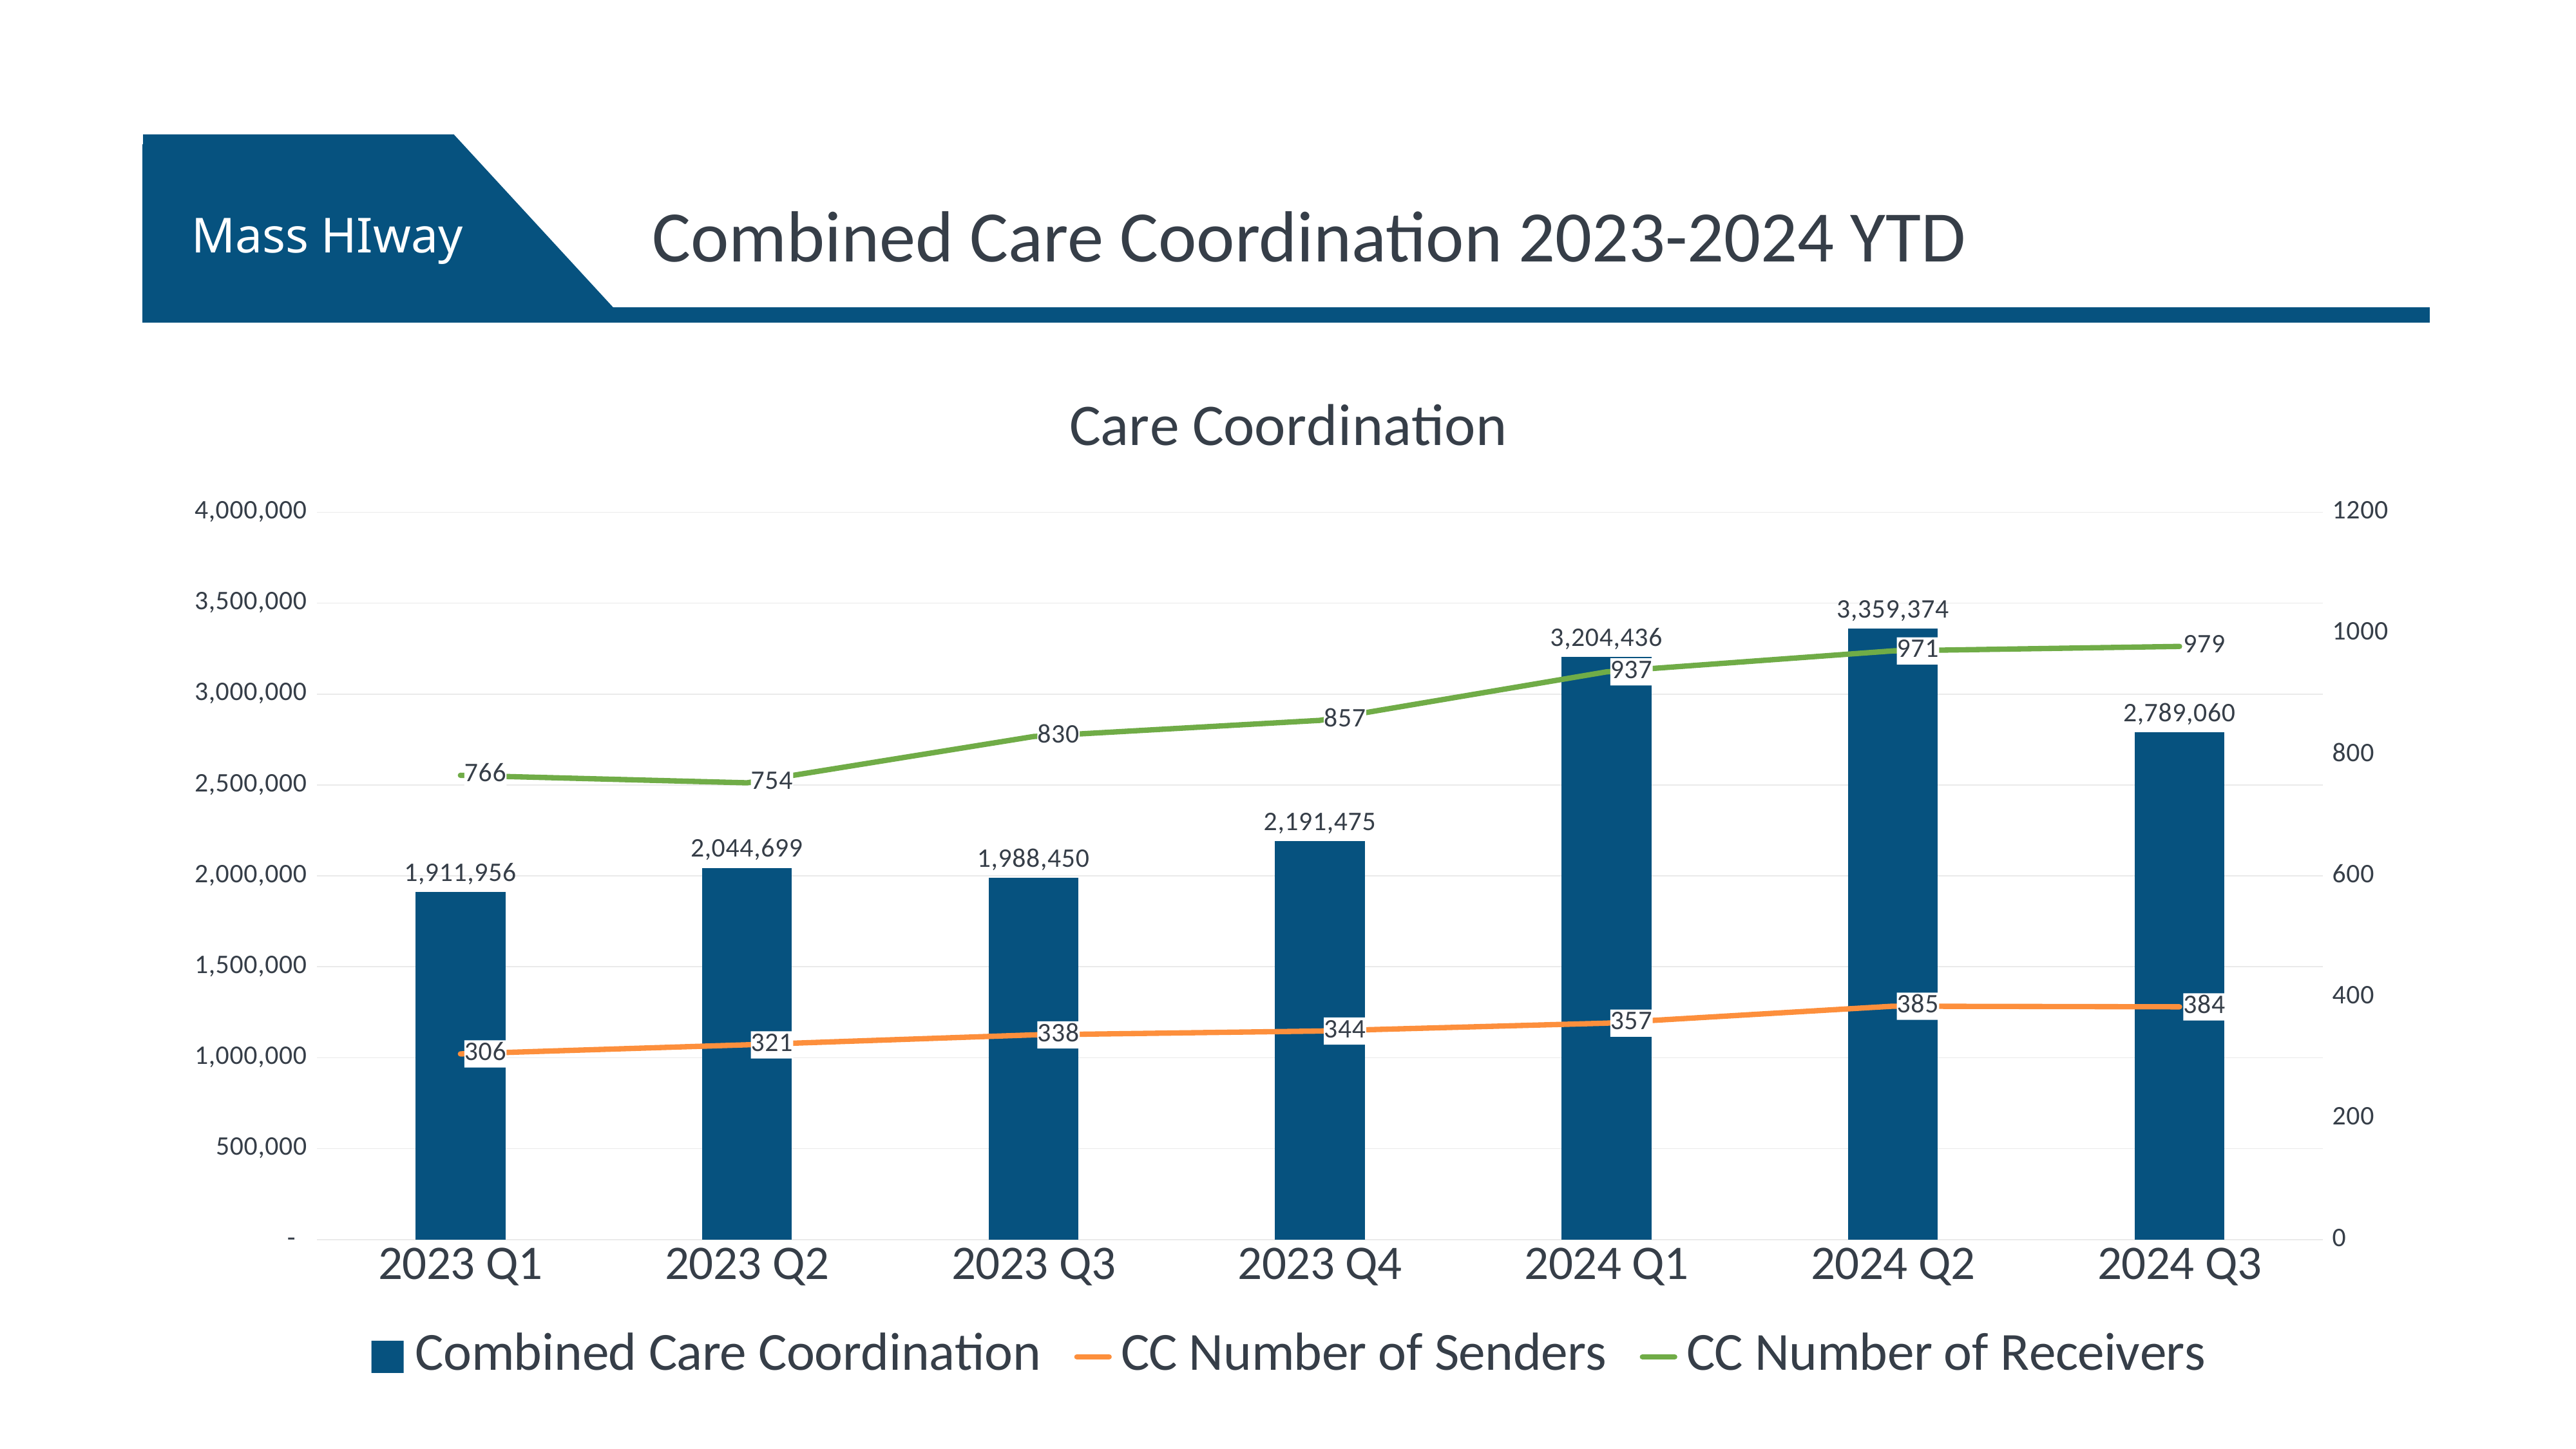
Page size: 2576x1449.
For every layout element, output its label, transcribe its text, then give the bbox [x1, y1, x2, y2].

list Combined Care Coordination 2023-2024 YTD [642, 194, 2435, 292]
chart [142, 357, 2435, 1395]
